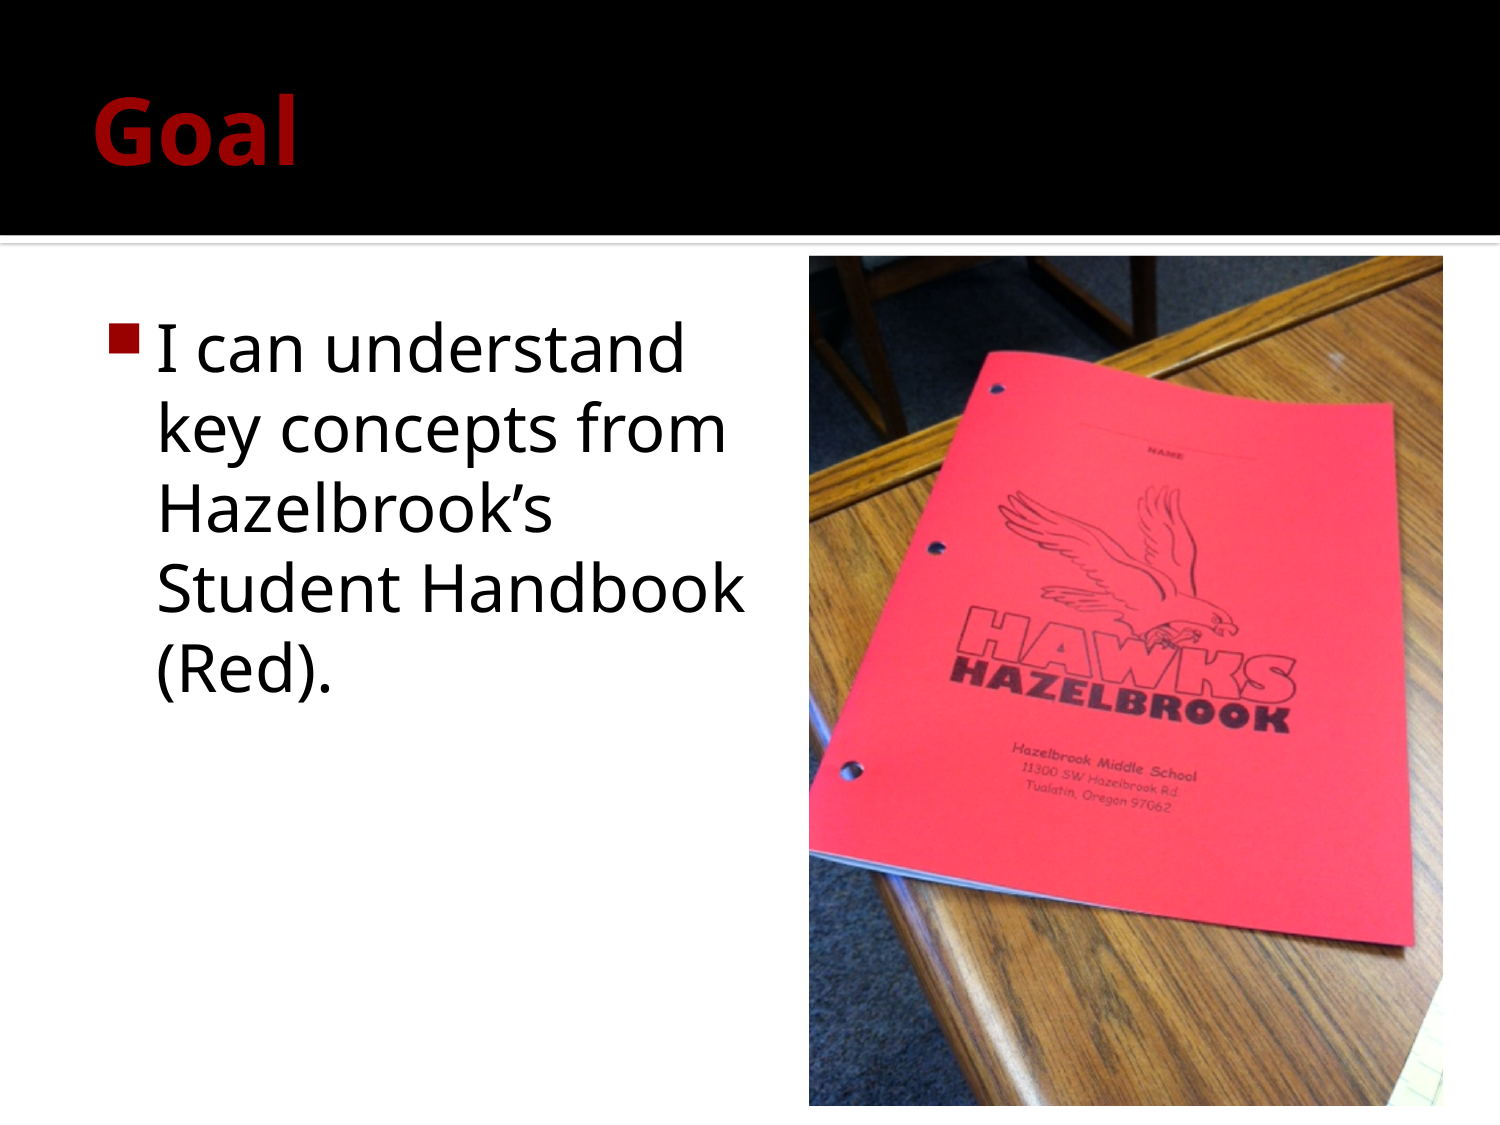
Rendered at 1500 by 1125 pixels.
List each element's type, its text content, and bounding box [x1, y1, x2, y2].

list I can understand key concepts from Hazelbrook’s Student Handbook (Red). [75, 291, 809, 666]
title Goal [75, 25, 1425, 231]
picture [700, 257, 1500, 1106]
